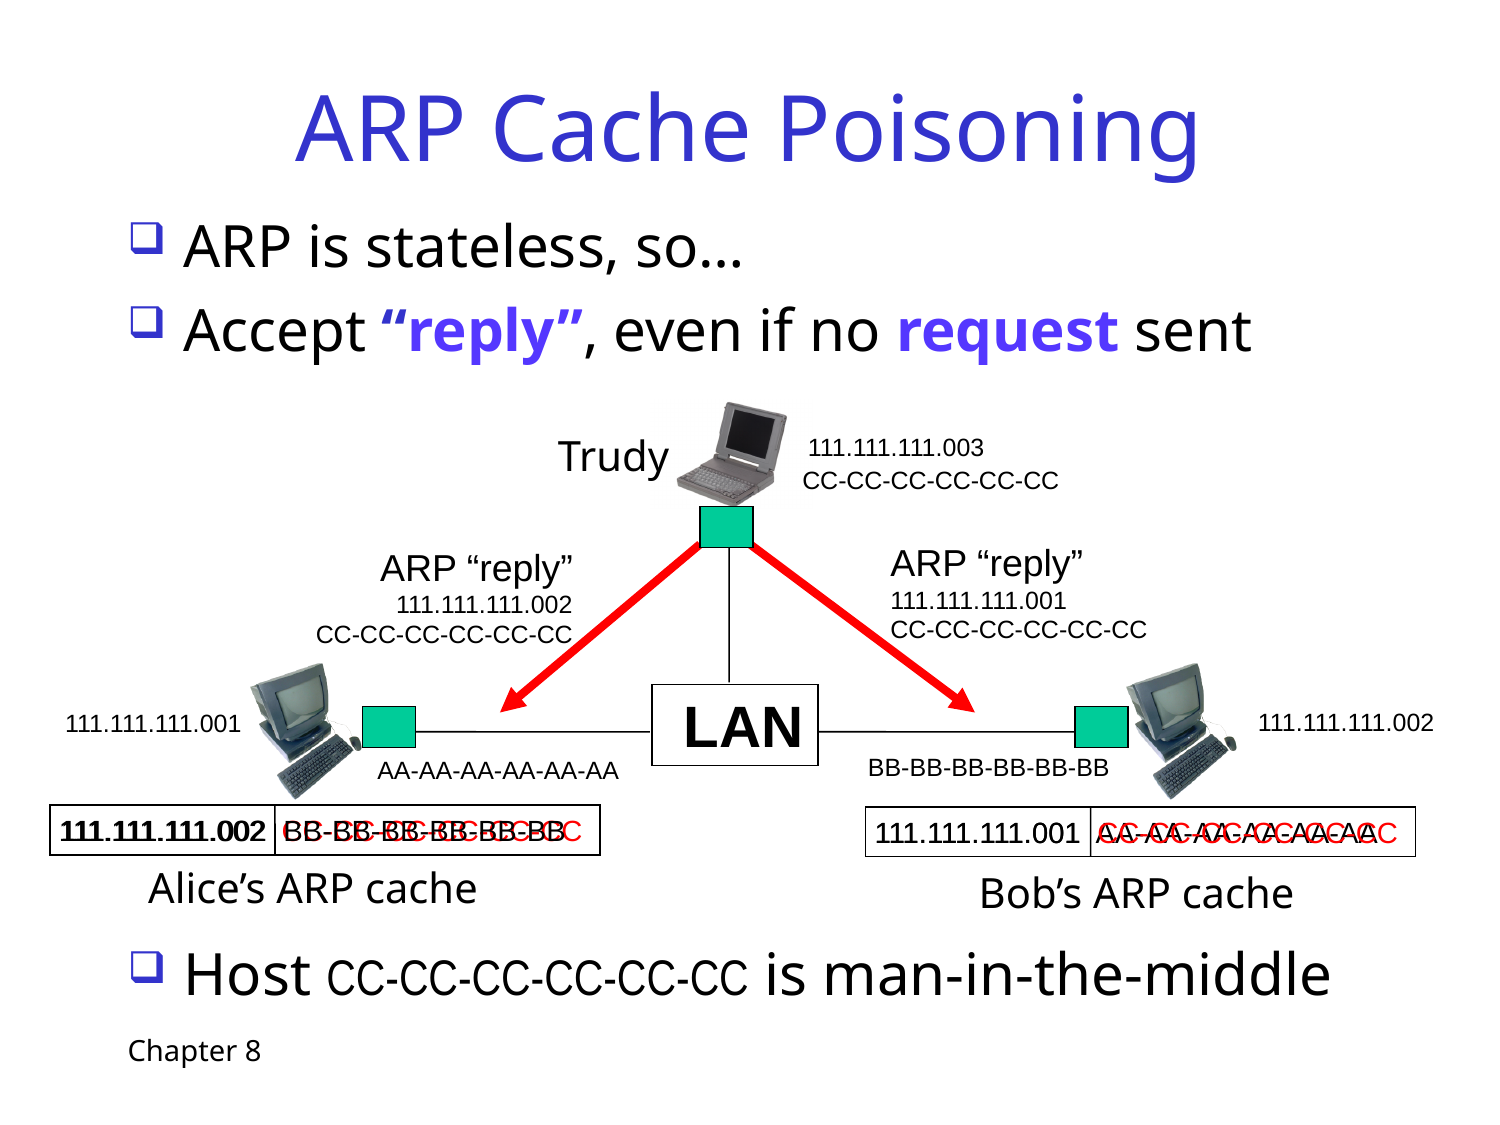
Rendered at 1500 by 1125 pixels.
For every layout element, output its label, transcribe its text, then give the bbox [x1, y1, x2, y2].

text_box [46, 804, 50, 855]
text_box Bob’s ARP cache [963, 859, 1310, 925]
text_box [893, 652, 976, 713]
picture [1124, 662, 1237, 801]
text_box CC-CC-CC-CC-CC-CC [816, 456, 1088, 502]
text_box ARP is stateless, so… Accept “reply”, even if no request sent [112, 212, 1388, 388]
text_box Trudy [543, 421, 644, 487]
text_box AA-AA-AA-AA-AA-AA [366, 747, 638, 792]
footer Chapter 8 [112, 1026, 1401, 1101]
text_box 111.111.111.003 [816, 424, 1000, 456]
text_box [1091, 806, 1416, 857]
text_box BB-BB-BB-BB-BB-BB [853, 744, 1119, 789]
text_box [865, 806, 1090, 857]
text_box Alice’s ARP cache [133, 854, 493, 920]
text_box [699, 518, 754, 548]
list Host CC-CC-CC-CC-CC-CC is man-in-the-middle [112, 937, 1463, 1026]
text_box ARP “reply” 111.111.111.002 CC-CC-CC-CC-CC-CC [300, 536, 588, 657]
text_box 111.111.111.001 [50, 699, 244, 745]
text_box [499, 657, 567, 713]
text_box 111.111.111.002 [1243, 699, 1450, 744]
picture [649, 399, 813, 509]
picture [249, 662, 362, 801]
text_box LAN [669, 681, 819, 731]
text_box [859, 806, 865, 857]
text_box [50, 804, 600, 855]
title ARP Cache Poisoning [112, 49, 1388, 201]
text_box ARP “reply” 111.111.111.001 CC-CC-CC-CC-CC-CC [875, 531, 1163, 652]
text_box [652, 684, 818, 766]
text_box [366, 706, 416, 748]
text_box [1074, 706, 1119, 748]
